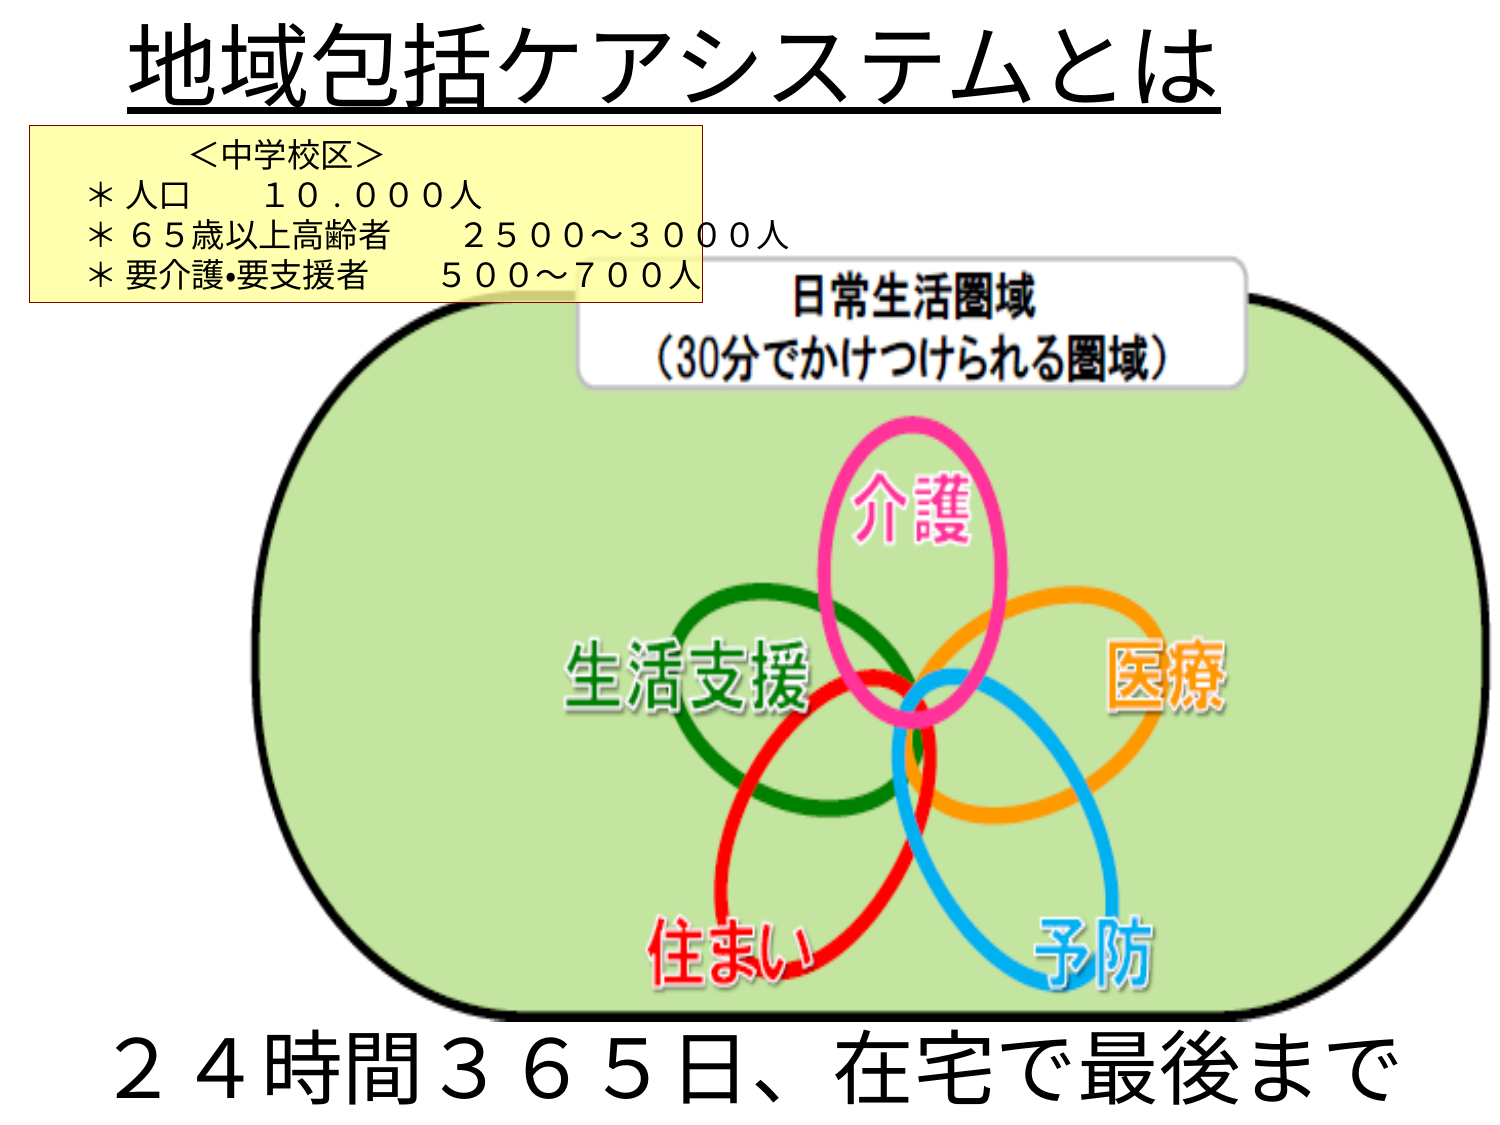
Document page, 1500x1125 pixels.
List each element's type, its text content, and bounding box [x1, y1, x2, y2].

text_box ＜中学校区＞ ＊ 人口 １０.０００人 ＊ ６５歳以上高齢者 ２５００～３０００人 ＊ 要介護・要支援者 ５００～７００人 [29, 128, 703, 303]
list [235, 255, 1500, 1022]
title ２４時間３６５日、在宅で最後まで [76, 1006, 1427, 1125]
text_box 地域包括ケアシステムとは [0, 0, 1349, 128]
